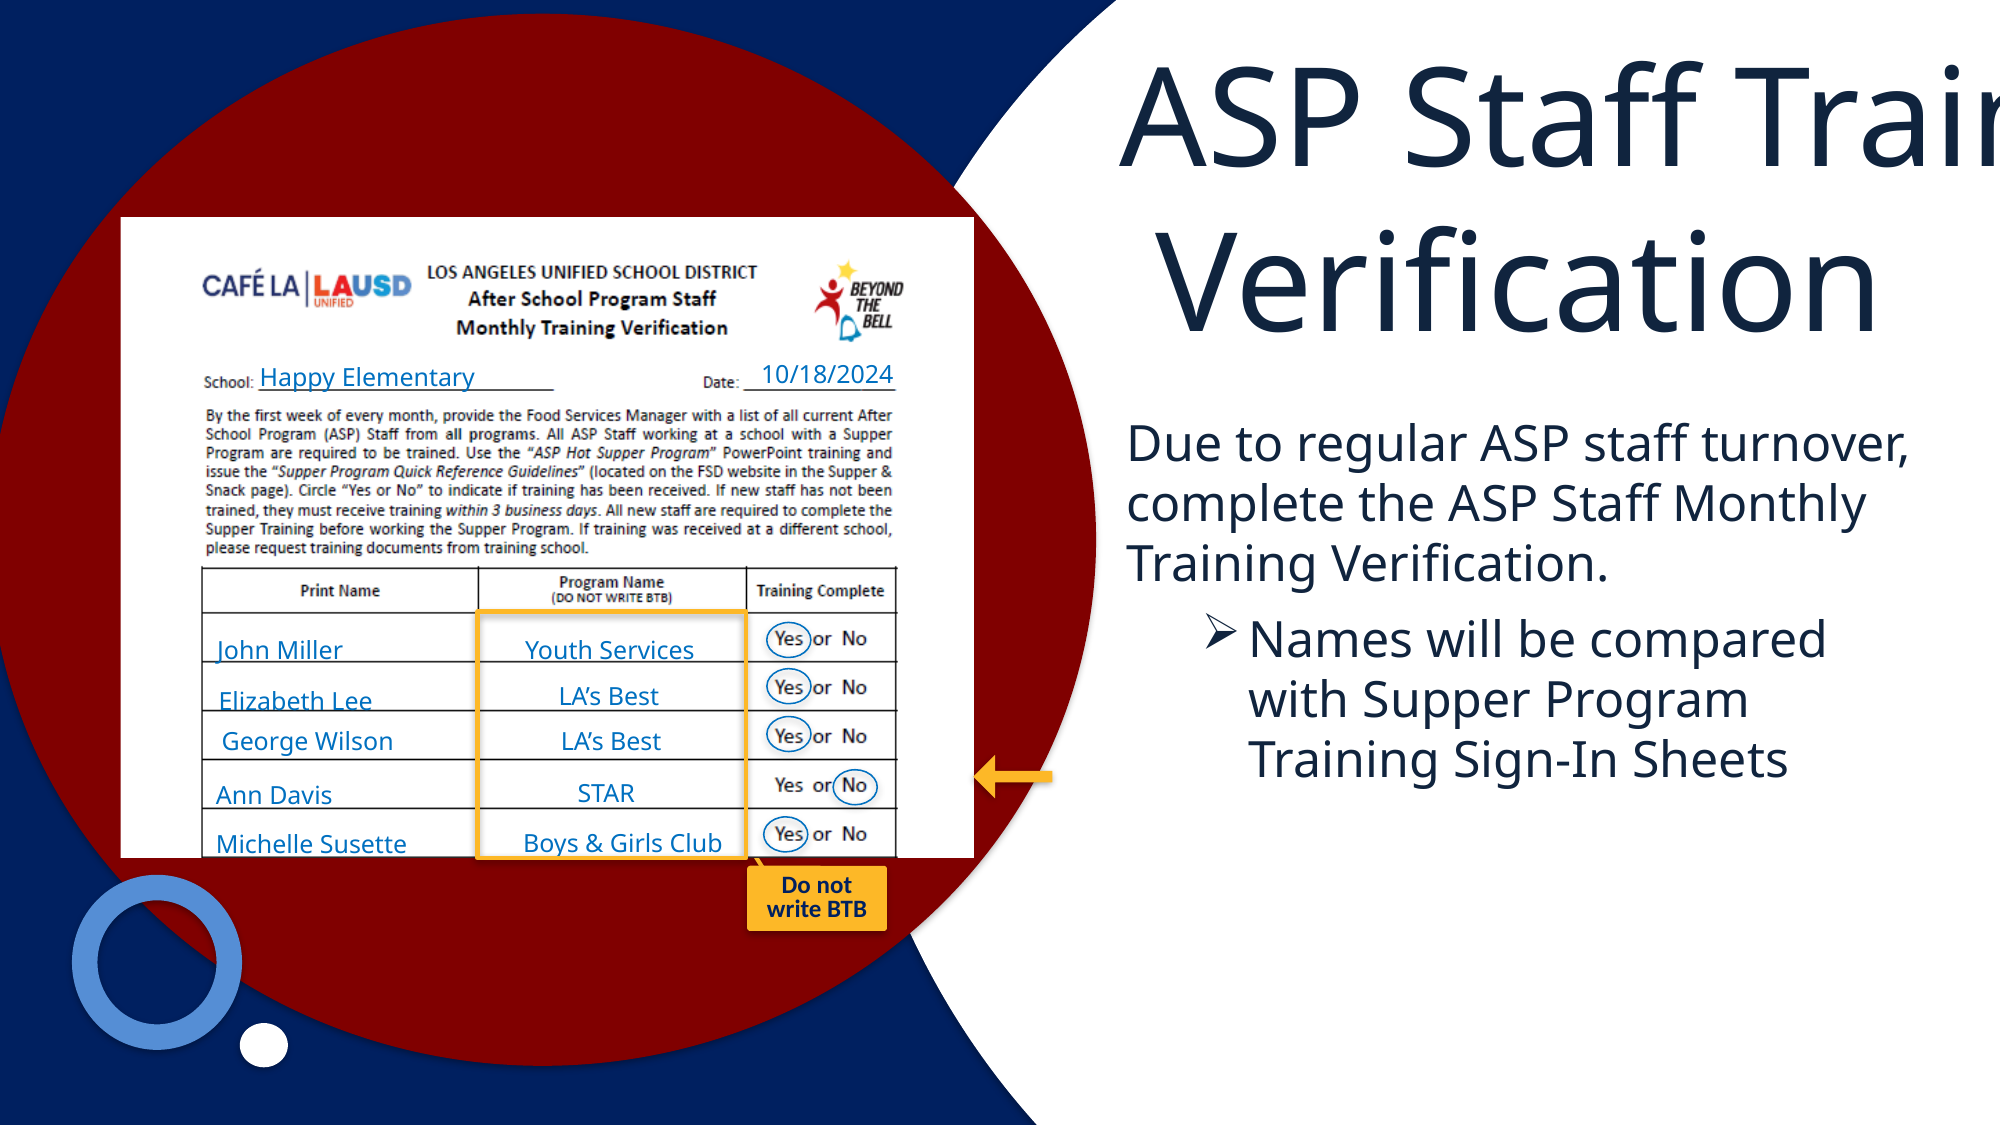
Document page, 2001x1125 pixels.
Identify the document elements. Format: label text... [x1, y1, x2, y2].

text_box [744, 874, 774, 885]
text_box [980, 754, 1054, 800]
picture [120, 216, 975, 858]
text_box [200, 350, 920, 867]
text_box [83, 886, 231, 1038]
text_box Due to regular ASP staff turnover, complete the ASP Staff Monthly Training Verification. Names will be compared with Supper Program Training Sign-In Sheets [1111, 403, 1940, 1125]
text_box [912, 0, 2000, 1125]
text_box Do not write BTB [748, 874, 886, 930]
text_box [0, 13, 1097, 1066]
text_box [239, 1022, 289, 1069]
title ASP Staff Training Verification [1104, 84, 2000, 303]
